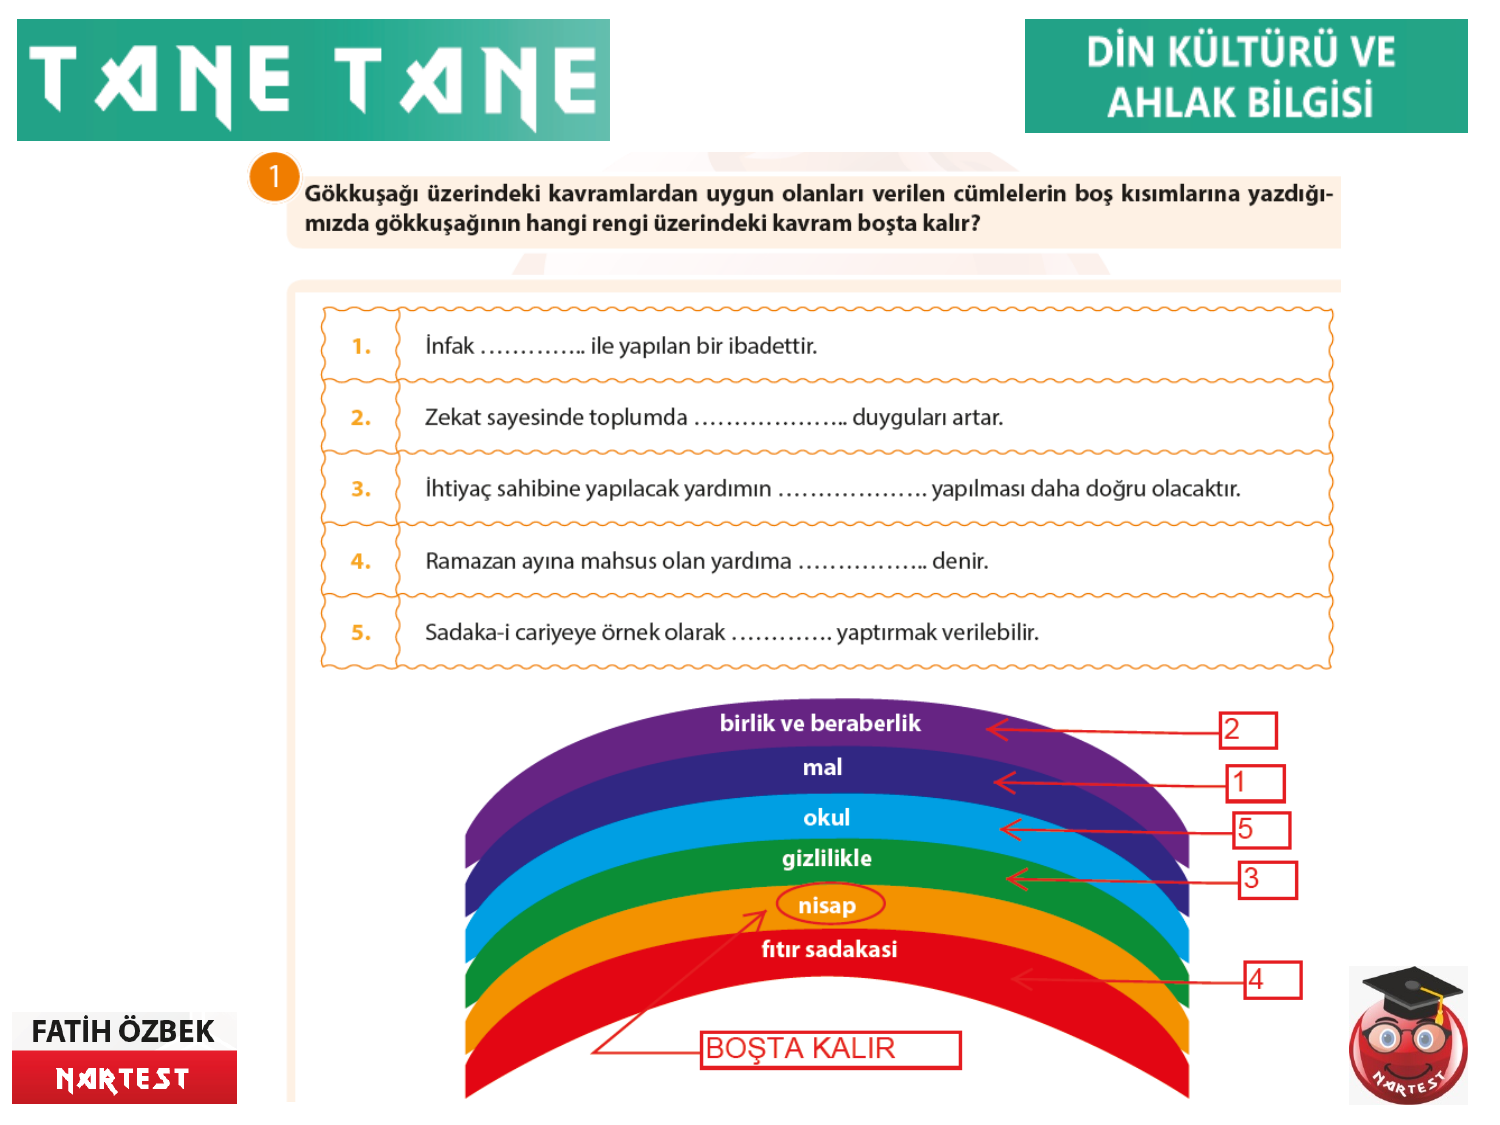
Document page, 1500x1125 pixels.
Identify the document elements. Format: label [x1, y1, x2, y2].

picture [245, 152, 1341, 1102]
picture [17, 18, 611, 142]
picture [1025, 18, 1469, 134]
picture [11, 1012, 237, 1104]
picture [1349, 965, 1469, 1105]
